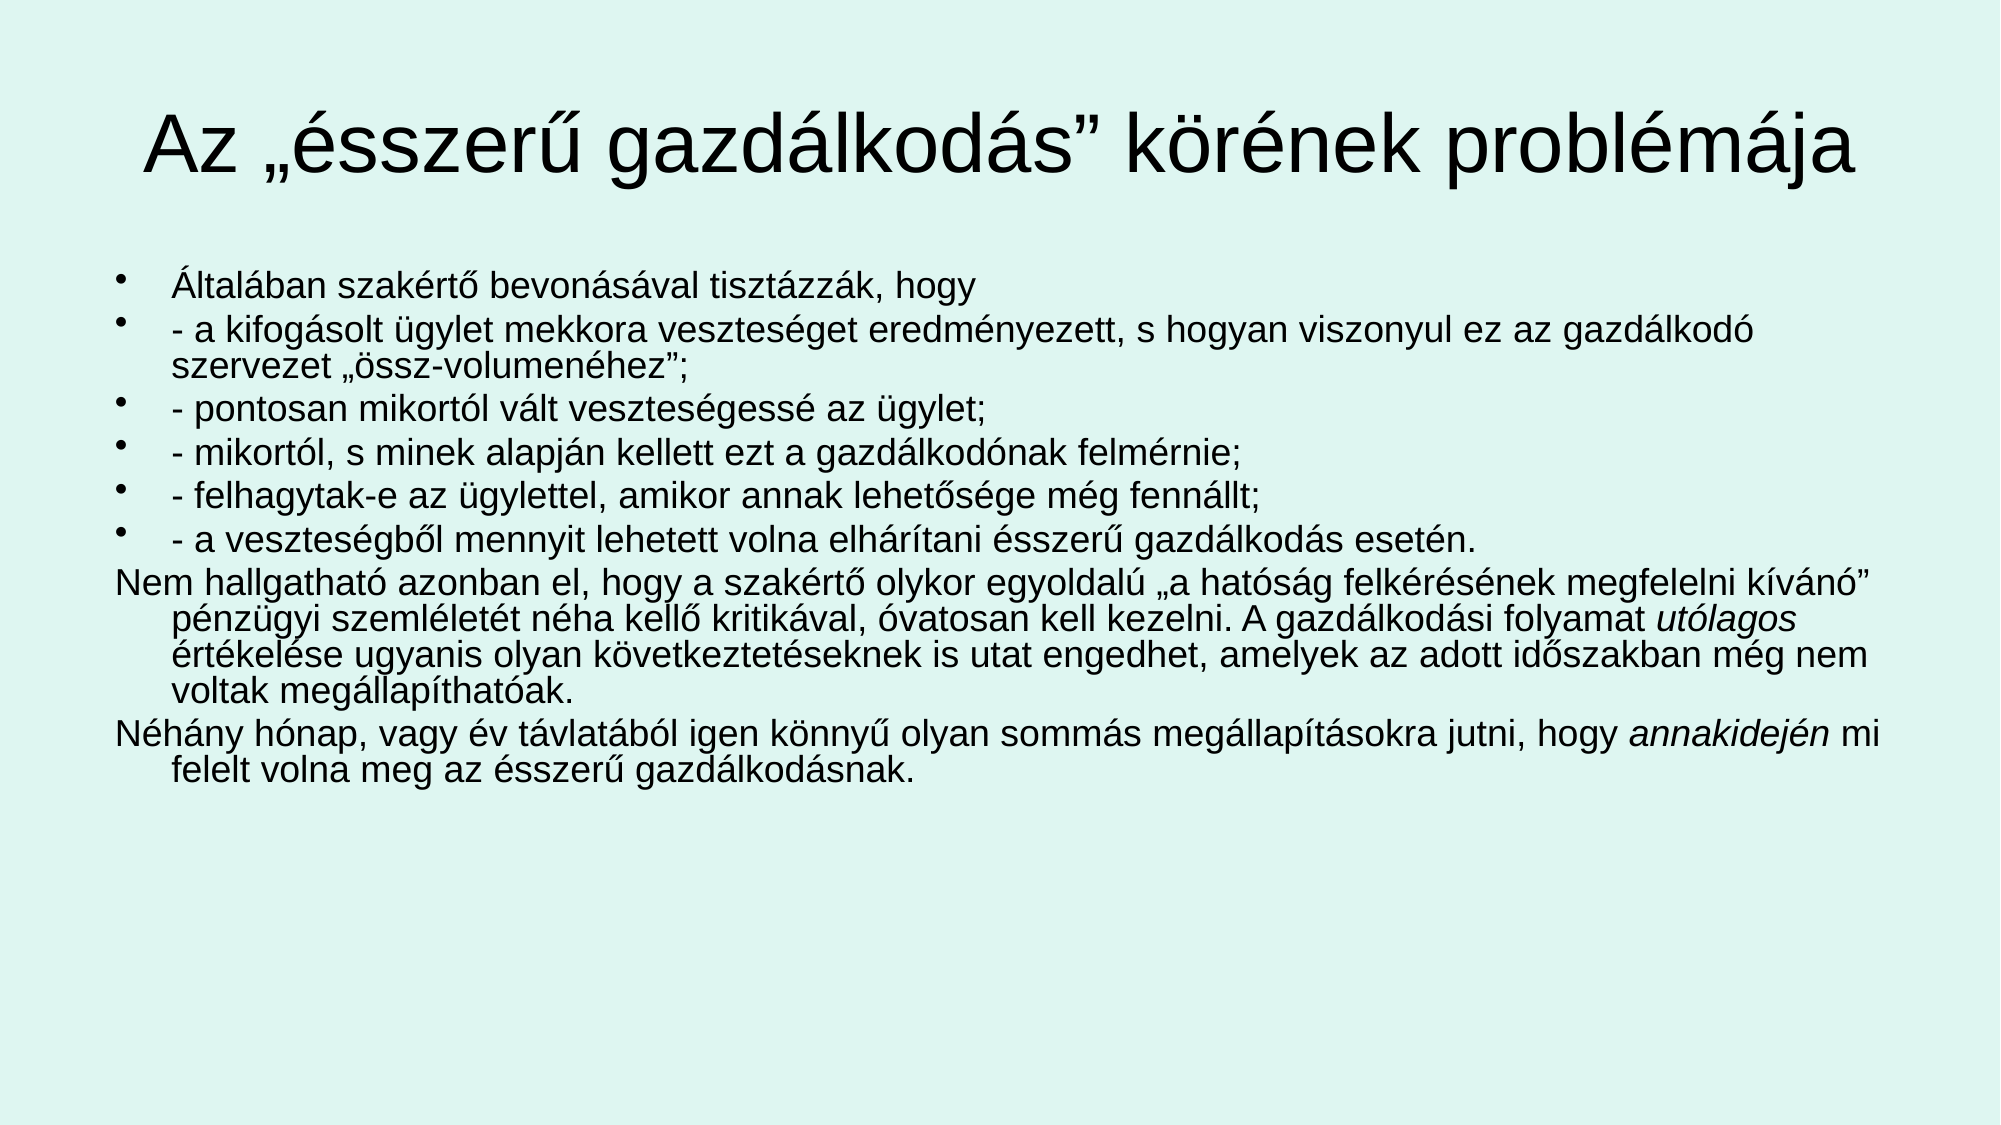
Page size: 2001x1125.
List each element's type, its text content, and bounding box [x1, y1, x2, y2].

list Általában szakértő bevonásával tisztázzák, hogy - a kifogásolt ügylet mekkora veszteséget eredményezett, s hogyan viszonyul ez az gazdálkodó szervezet „össz-volumenéhez”; - pontosan mikortól vált veszteségessé az ügylet; - mikortól, s minek alapján kellett ezt a gazdálkodónak felmérnie; - felhagytak-e az ügylettel, amikor annak lehetősége még fennállt; - a veszteségből mennyit lehetett volna elhárítani ésszerű gazdálkodás esetén. Nem hallgatható azonban el, hogy a szakértő olykor egyoldalú „a hatóság felkérésének megfelelni kívánó” pénzügyi szemléletét néha kellő kritikával, óvatosan kell kezelni. A gazdálkodási folyamat utólagos értékelése ugyanis olyan következtetéseknek is utat engedhet, amelyek az adott időszakban még nem voltak megállapíthatóak. Néhány hónap, vagy év távlatából igen könnyű olyan sommás megállapításokra jutni, hogy annakidején mi felelt volna meg az ésszerű gazdálkodásnak. [99, 262, 1900, 1005]
title Az „ésszerű gazdálkodás” körének problémája [99, 45, 1900, 233]
